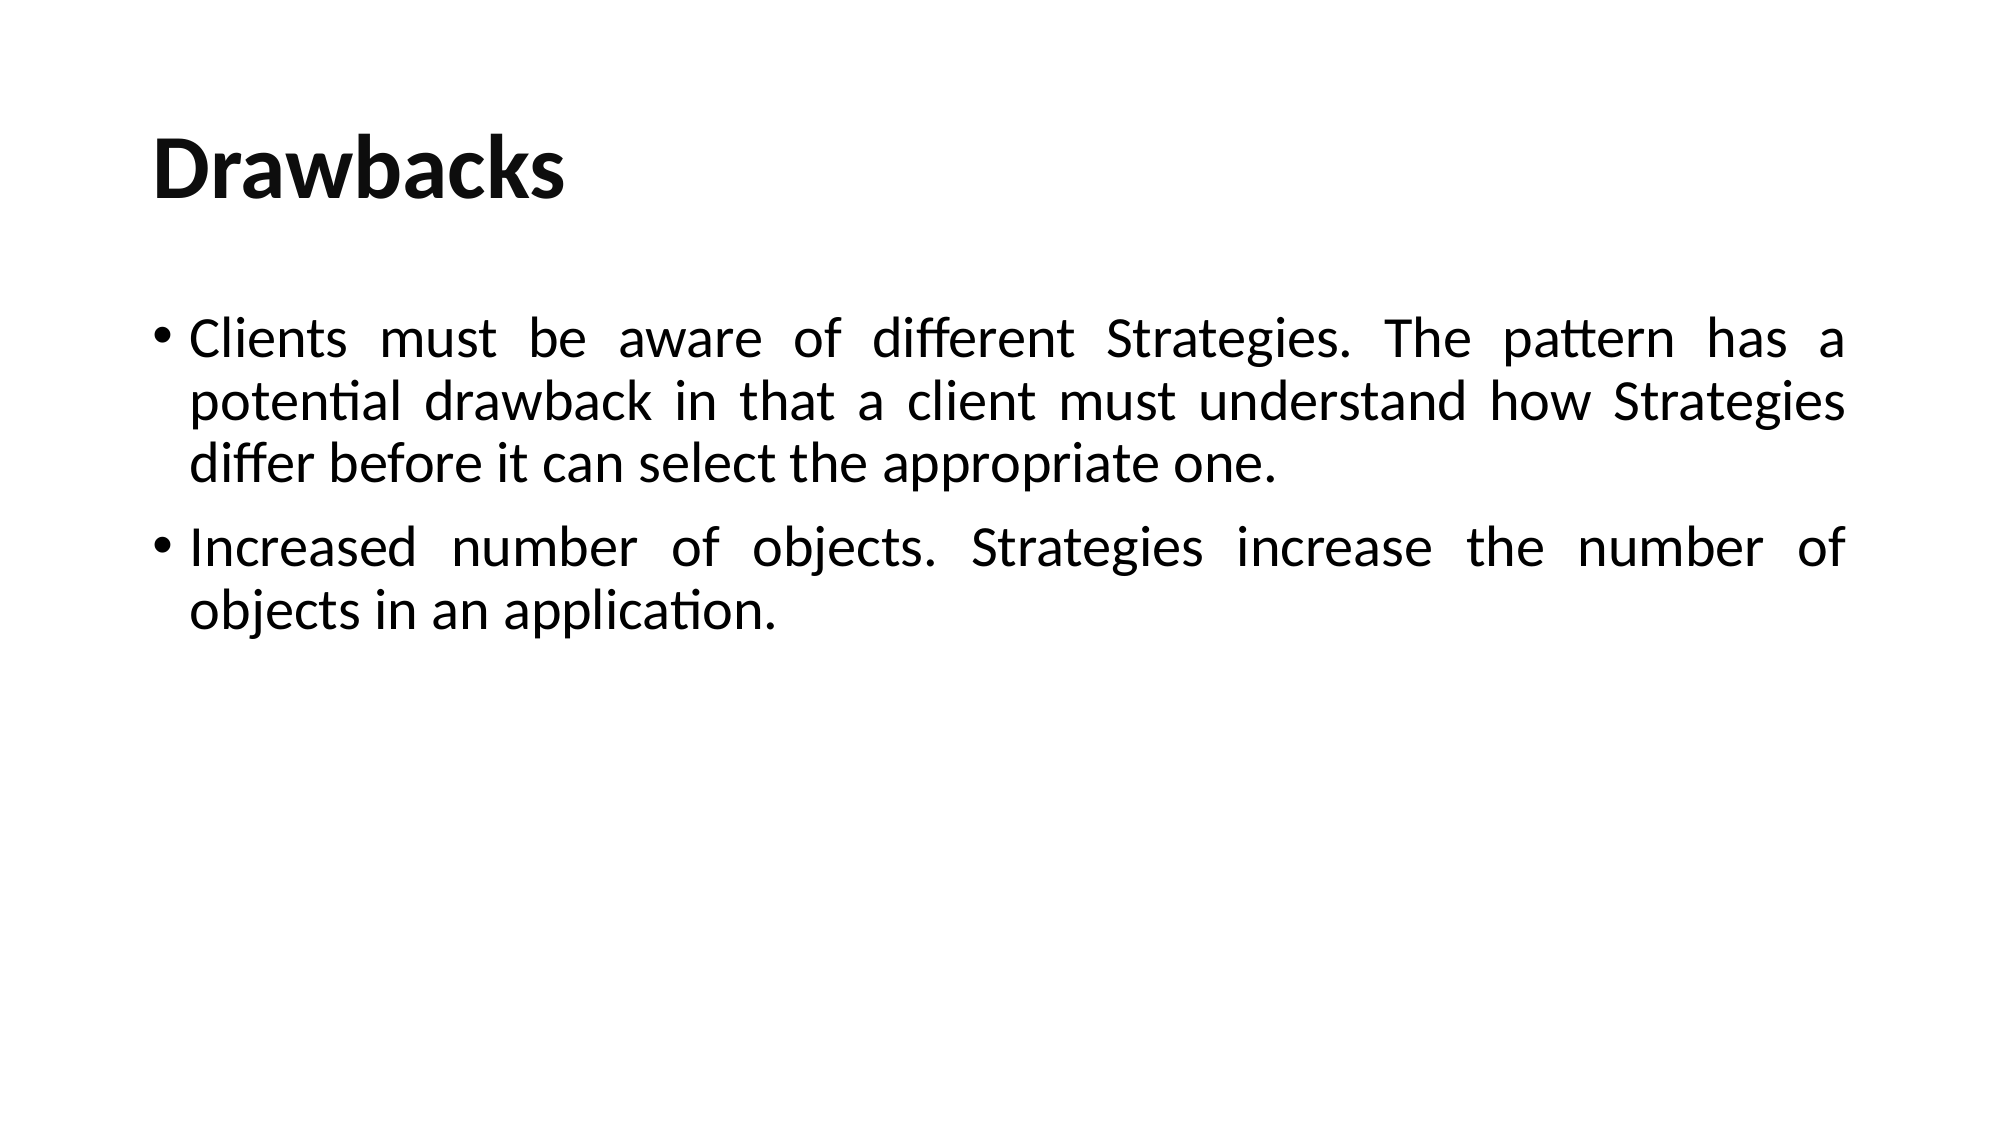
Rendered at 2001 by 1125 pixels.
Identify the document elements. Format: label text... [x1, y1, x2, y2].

list Clients must be aware of different Strategies. The pattern has a potential drawback in that a client must understand how Strategies differ before it can select the appropriate one. Increased number of objects. Strategies increase the number of objects in an application. [137, 299, 1863, 1014]
title Drawbacks [137, 59, 1863, 278]
